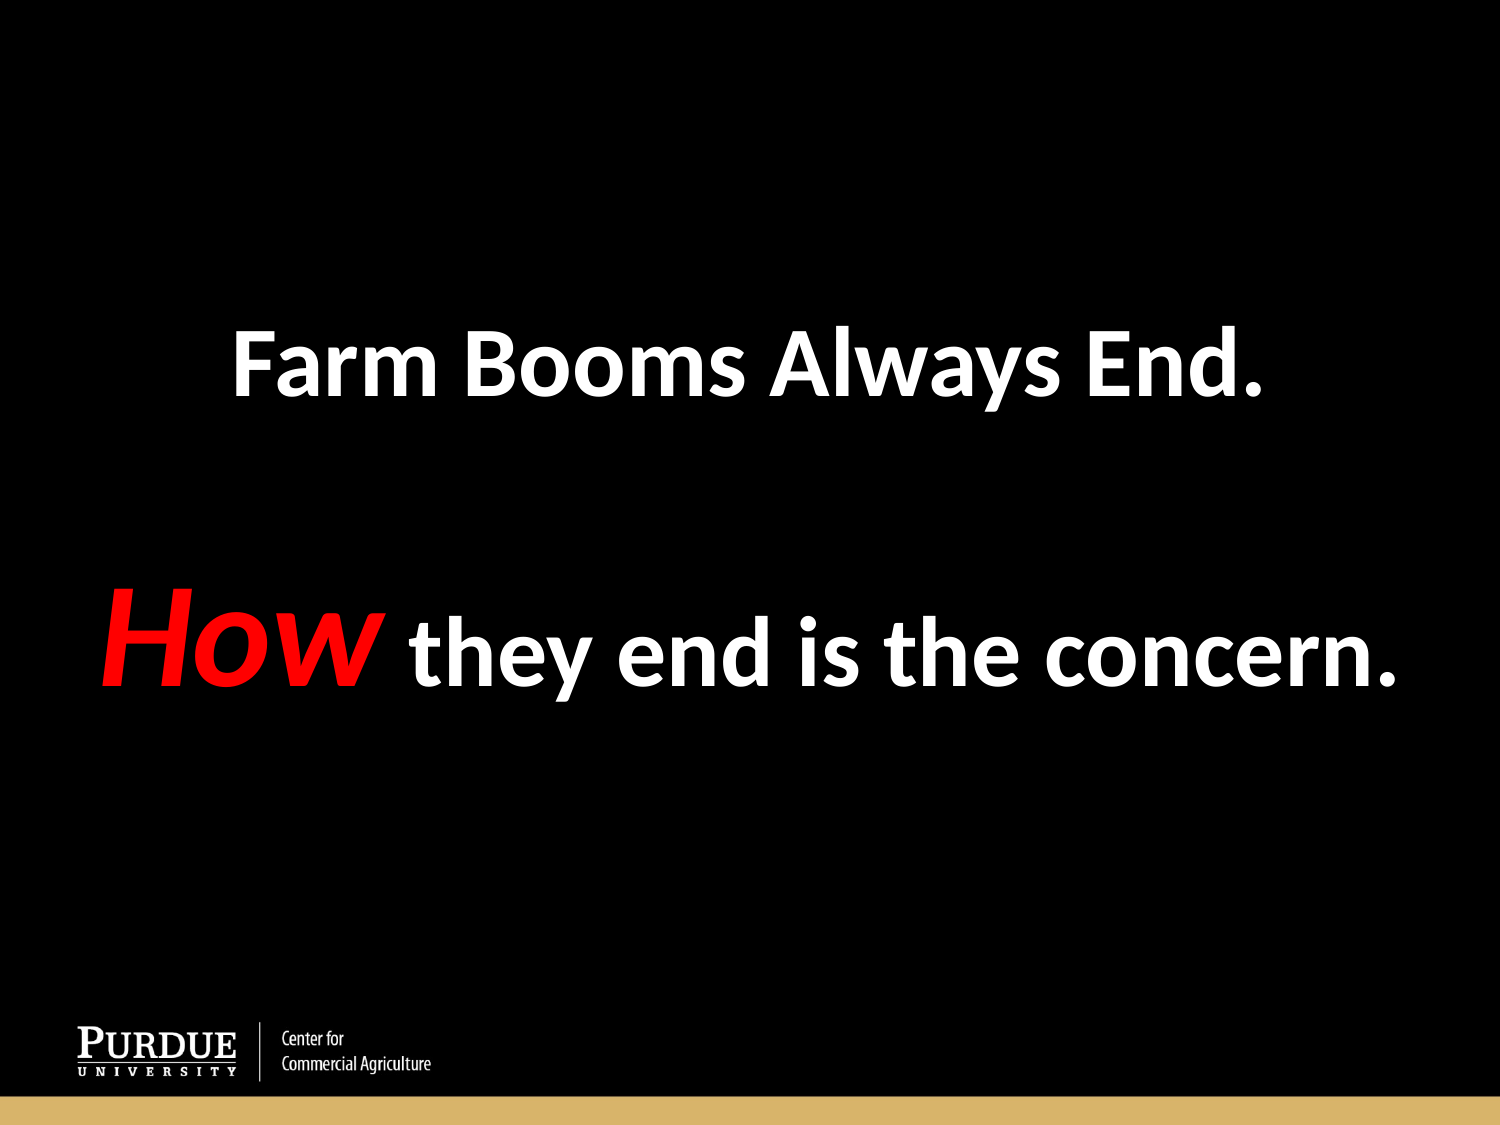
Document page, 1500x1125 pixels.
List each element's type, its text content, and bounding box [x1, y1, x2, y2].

picture [0, 1015, 1500, 1125]
text_box Farm Booms Always End. How they end is the concern. [0, 0, 1500, 1015]
